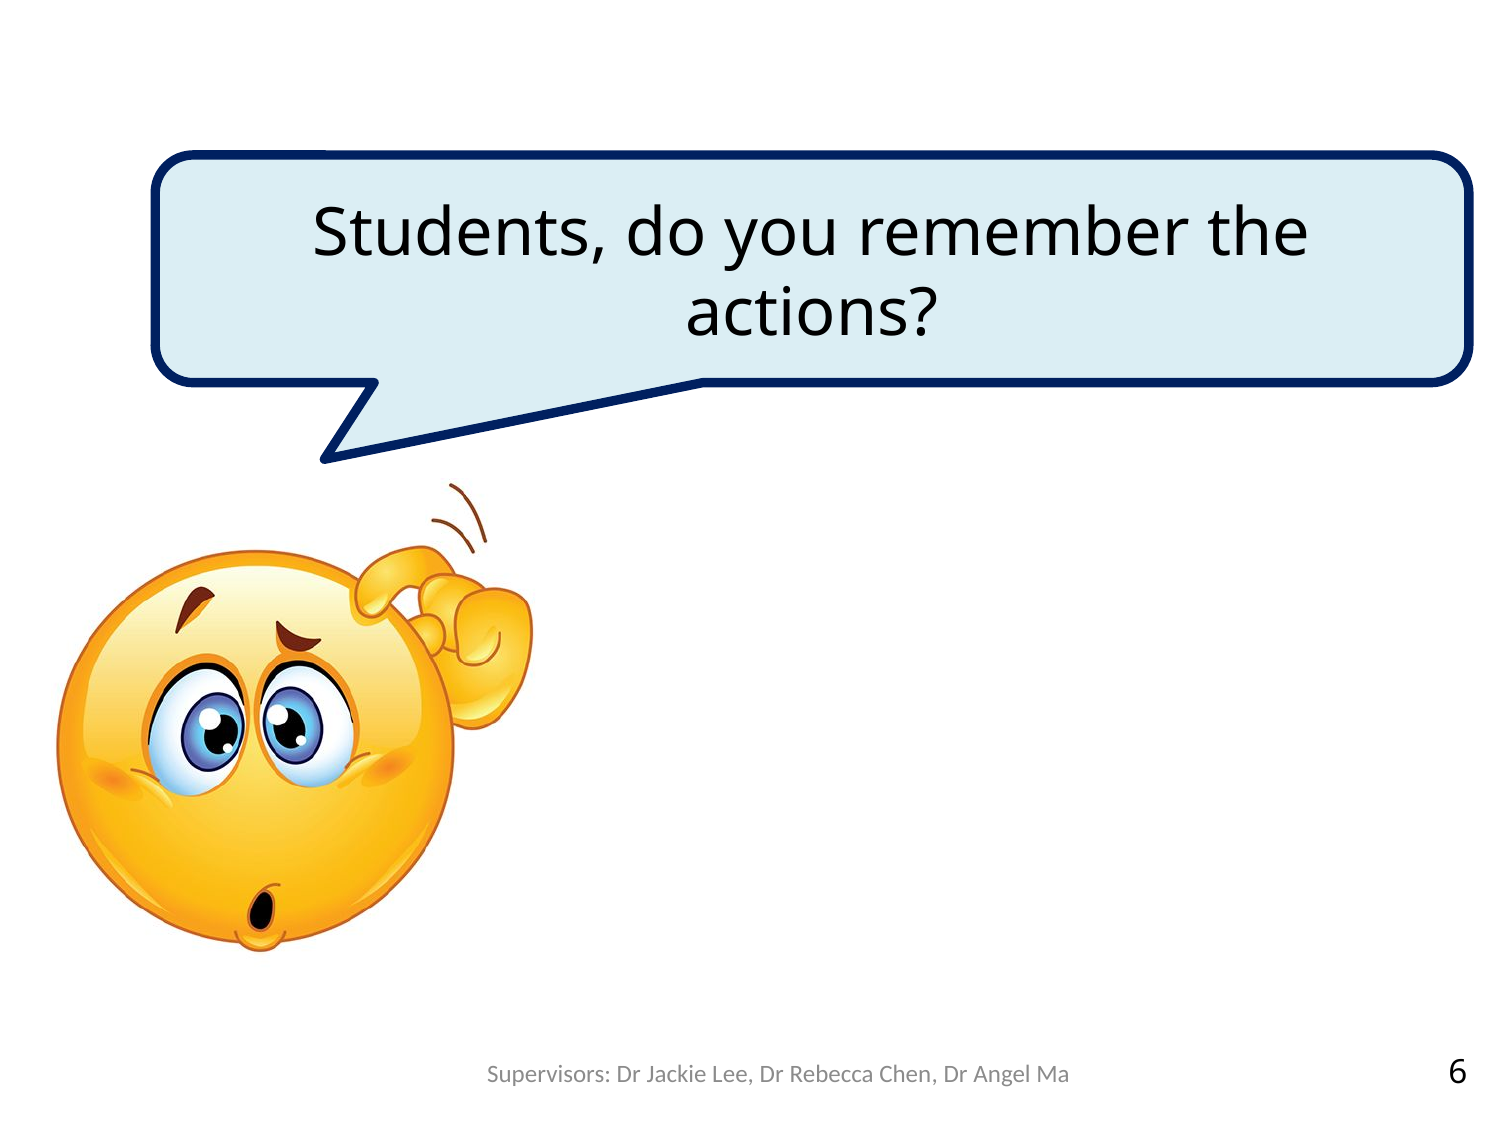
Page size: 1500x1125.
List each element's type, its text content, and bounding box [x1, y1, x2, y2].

slide_number 6 [1132, 1042, 1483, 1103]
footer Supervisors: Dr Jackie Lee, Dr Rebecca Chen, Dr Angel Ma [460, 1042, 1098, 1103]
picture [51, 477, 538, 970]
text_box Students, do you remember the actions? [153, 152, 1471, 462]
